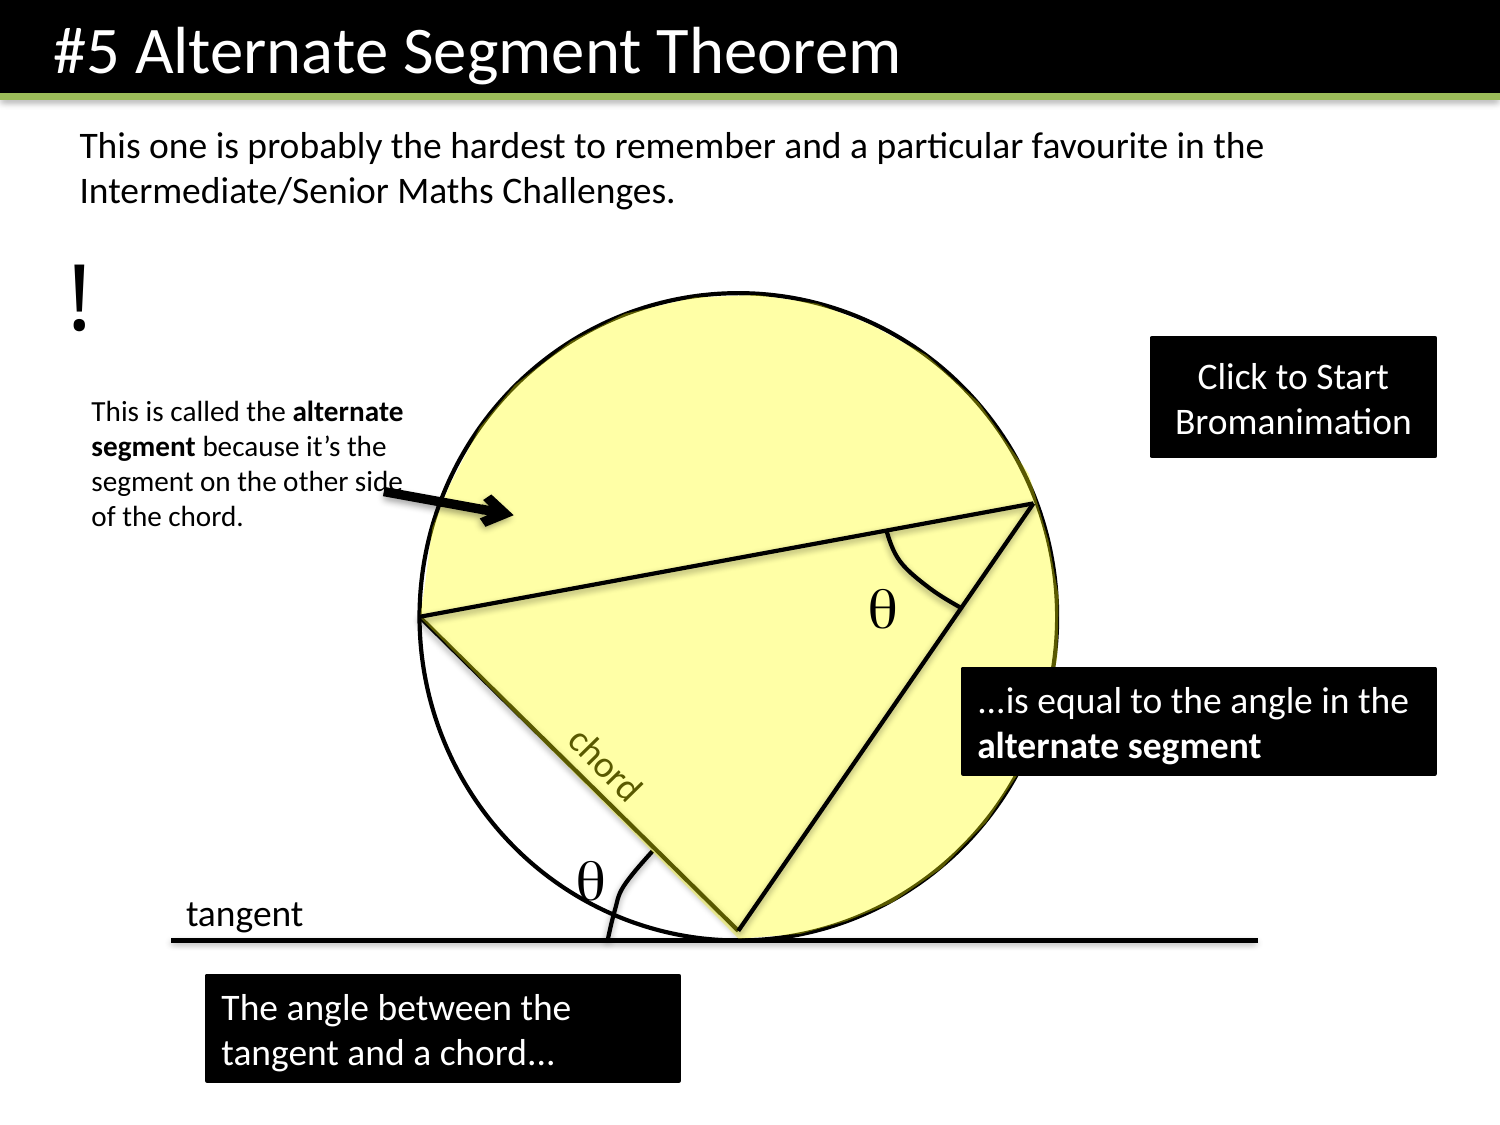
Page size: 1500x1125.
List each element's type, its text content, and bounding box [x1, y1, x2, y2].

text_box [170, 627, 415, 943]
text_box ...is equal to the angle in the alternate segment [1065, 667, 1437, 776]
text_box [0, 0, 1500, 99]
text_box The angle between the tangent and a chord... [205, 974, 681, 1083]
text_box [76, 385, 514, 542]
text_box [419, 294, 1059, 941]
text_box ! [53, 231, 207, 357]
text_box This one is probably the hardest to remember and a particular favourite in the Intermediate/Senior Maths Challenges. [64, 113, 1400, 219]
text_box Click to Start Bromanimation [1150, 336, 1437, 458]
